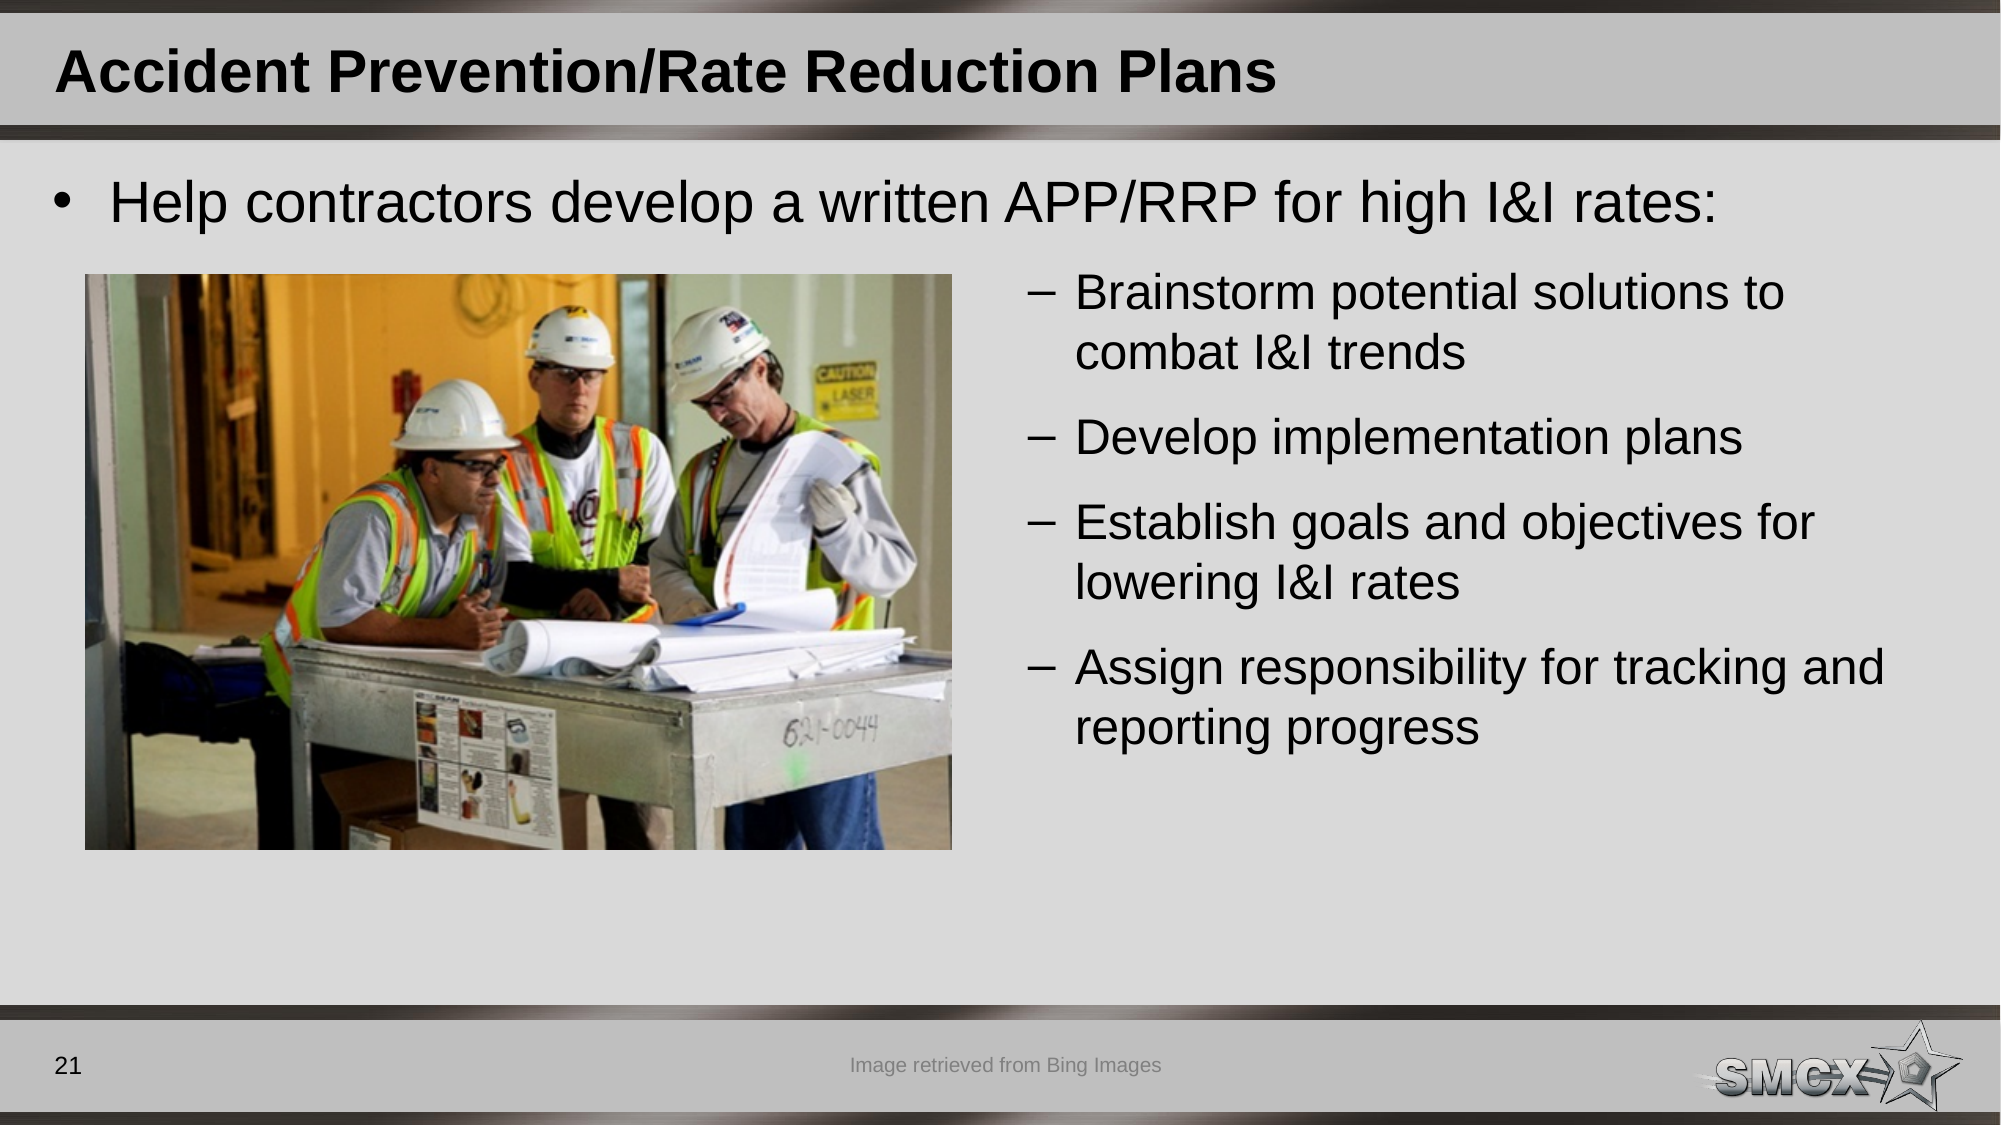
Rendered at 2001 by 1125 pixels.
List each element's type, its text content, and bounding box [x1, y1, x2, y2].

title Accident Prevention/Rate Reduction Plans [39, 21, 1980, 115]
slide_number 21 [39, 1035, 190, 1095]
text_box Image retrieved from Bing Images [615, 1044, 1396, 1085]
picture [85, 274, 952, 851]
picture [0, 1005, 2001, 1125]
list Help contractors develop a written APP/RRP for high I&I rates: Brainstorm potential solutions to combat I&I trends Develop implementation plans Establish goals and objectives for lowering I&I rates Assign responsibility for tracking and reporting progress [37, 156, 1963, 982]
picture [0, 0, 2001, 13]
picture [0, 125, 2001, 140]
